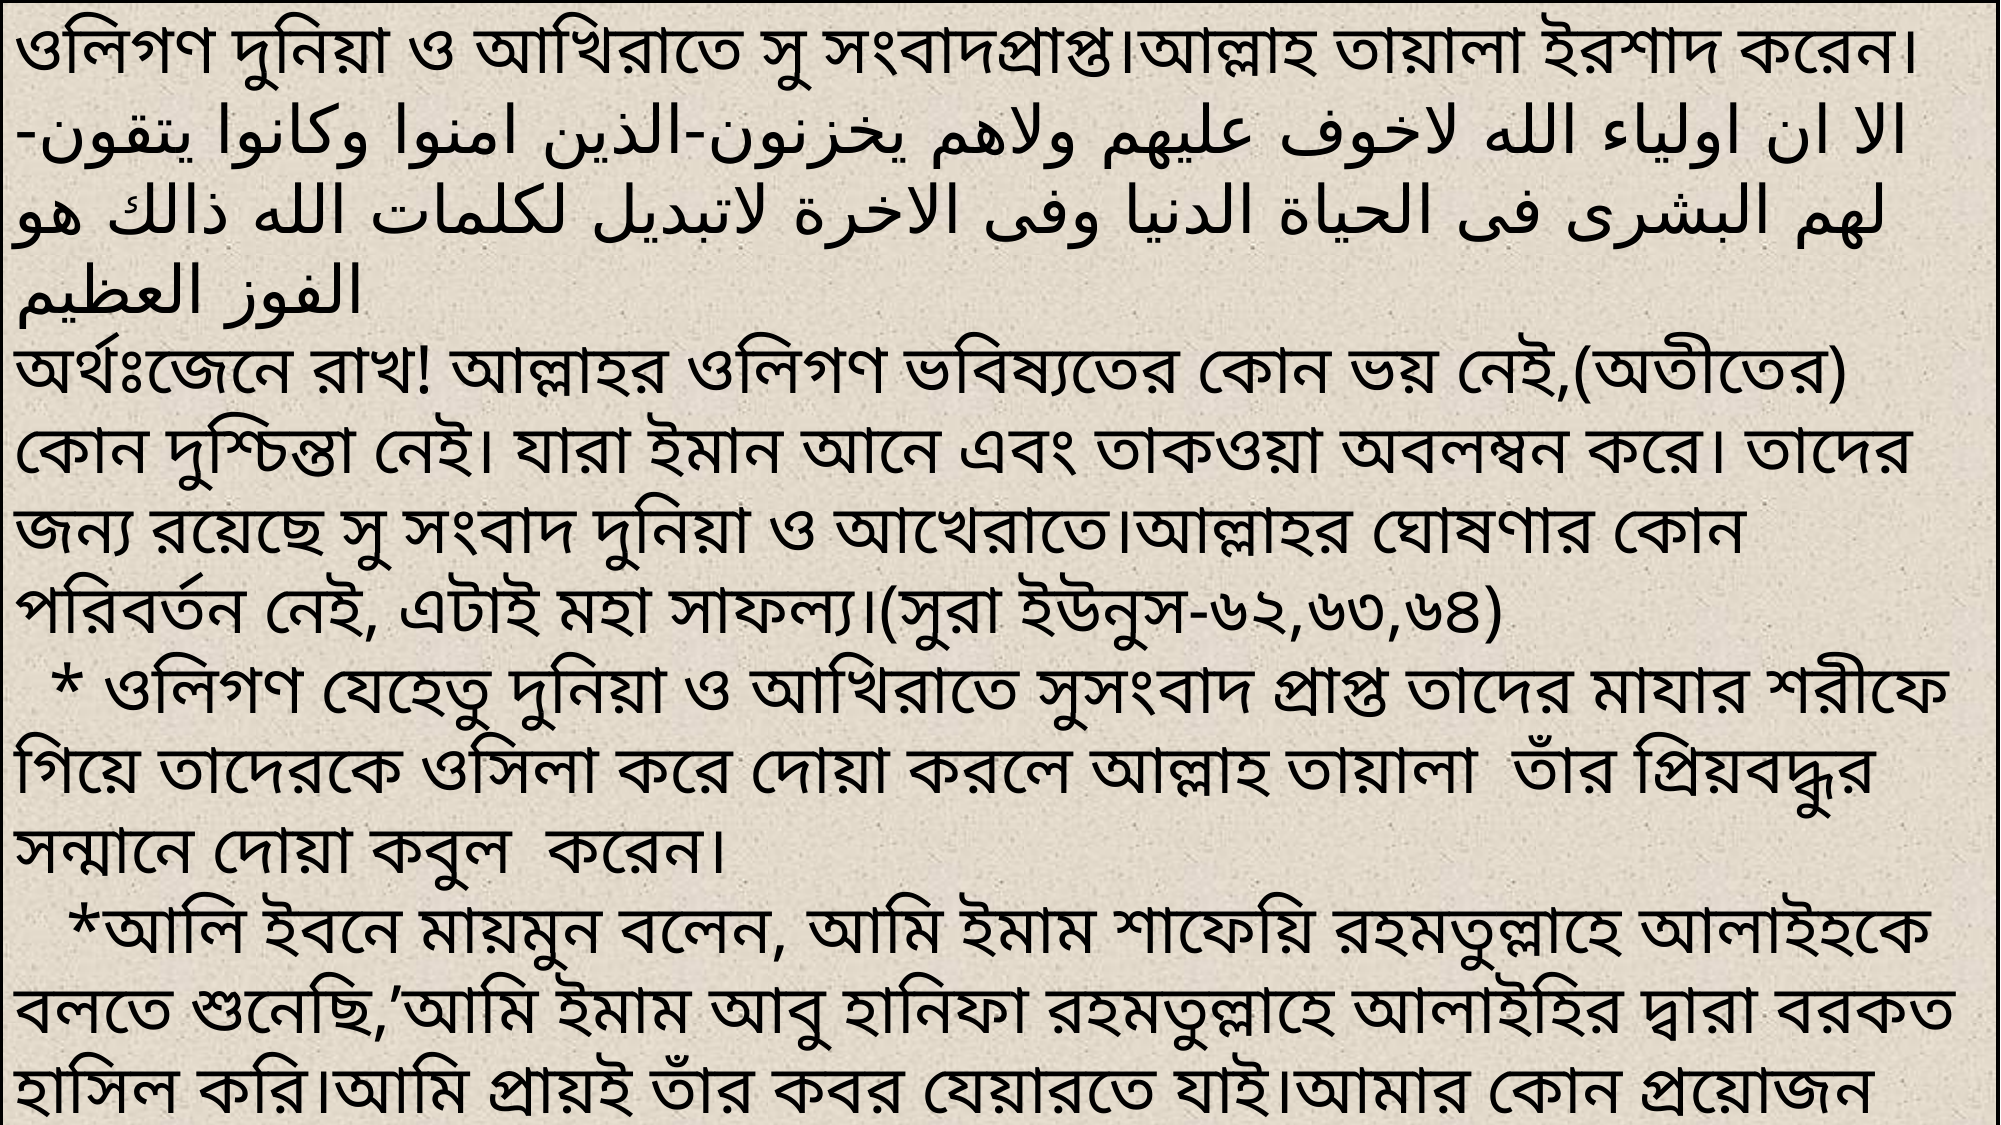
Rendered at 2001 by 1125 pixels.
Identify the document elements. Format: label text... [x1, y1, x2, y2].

text_box ওলিগণ দুনিয়া ও আখিরাতে সু সংবাদপ্রাপ্ত।আল্লাহ তায়ালা ইরশাদ করেন। الا ان اولياء الله لاخوف عليهم ولاهم يخزنون-الذين امنوا وكانوا يتقون-لهم البشرى فى الحياة الدنيا وفى الاخرة لاتبديل لكلمات الله ذالك هو الفوز العظيم অর্থঃজেনে রাখ! আল্লাহর ওলিগণ ভবিষ্যতের কোন ভয় নেই,(অতীতের) কোন দুশ্চিন্তা নেই। যারা ইমান আনে এবং তাকওয়া অবলম্বন করে। তাদের জন্য রয়েছে সু সংবাদ দুনিয়া ও আখেরাতে।আল্লাহর ঘোষণার কোন পরিবর্তন নেই, এটাই মহা সাফল্য।(সুরা ইউনুস-৬২,৬৩,৬৪) * ওলিগণ যেহেতু দুনিয়া ও আখিরাতে সুসংবাদ প্রাপ্ত তাদের মাযার শরীফে গিয়ে তাদেরকে ওসিলা করে দোয়া করলে আল্লাহ তায়ালা তাঁর প্রিয়বদ্ধুর সন্মানে দোয়া কবুল করেন। *আলি ইবনে মায়মুন বলেন, আমি ইমাম শাফেয়ি রহমতুল্লাহে আলাইহকে বলতে শুনেছি,’আমি ইমাম আবু হানিফা রহমতুল্লাহে আলাইহির দ্বারা বরকত হাসিল করি।আমি প্রায়ই তাঁর কবর যেয়ারতে যাই।আমার কোন প্রয়োজন দেখা দিলে আমি দুই রাকাত সালাত আদায় করে ইমাম আবু হানিফা রহমাতুল্লাহি আলাইহি কবরের কাছে এসে দোয়া করি।এতে দ্রুত দোয়া কবুল হয়।(তারিখে বাগদাত-১/২০৩) [0, 0, 2000, 1125]
